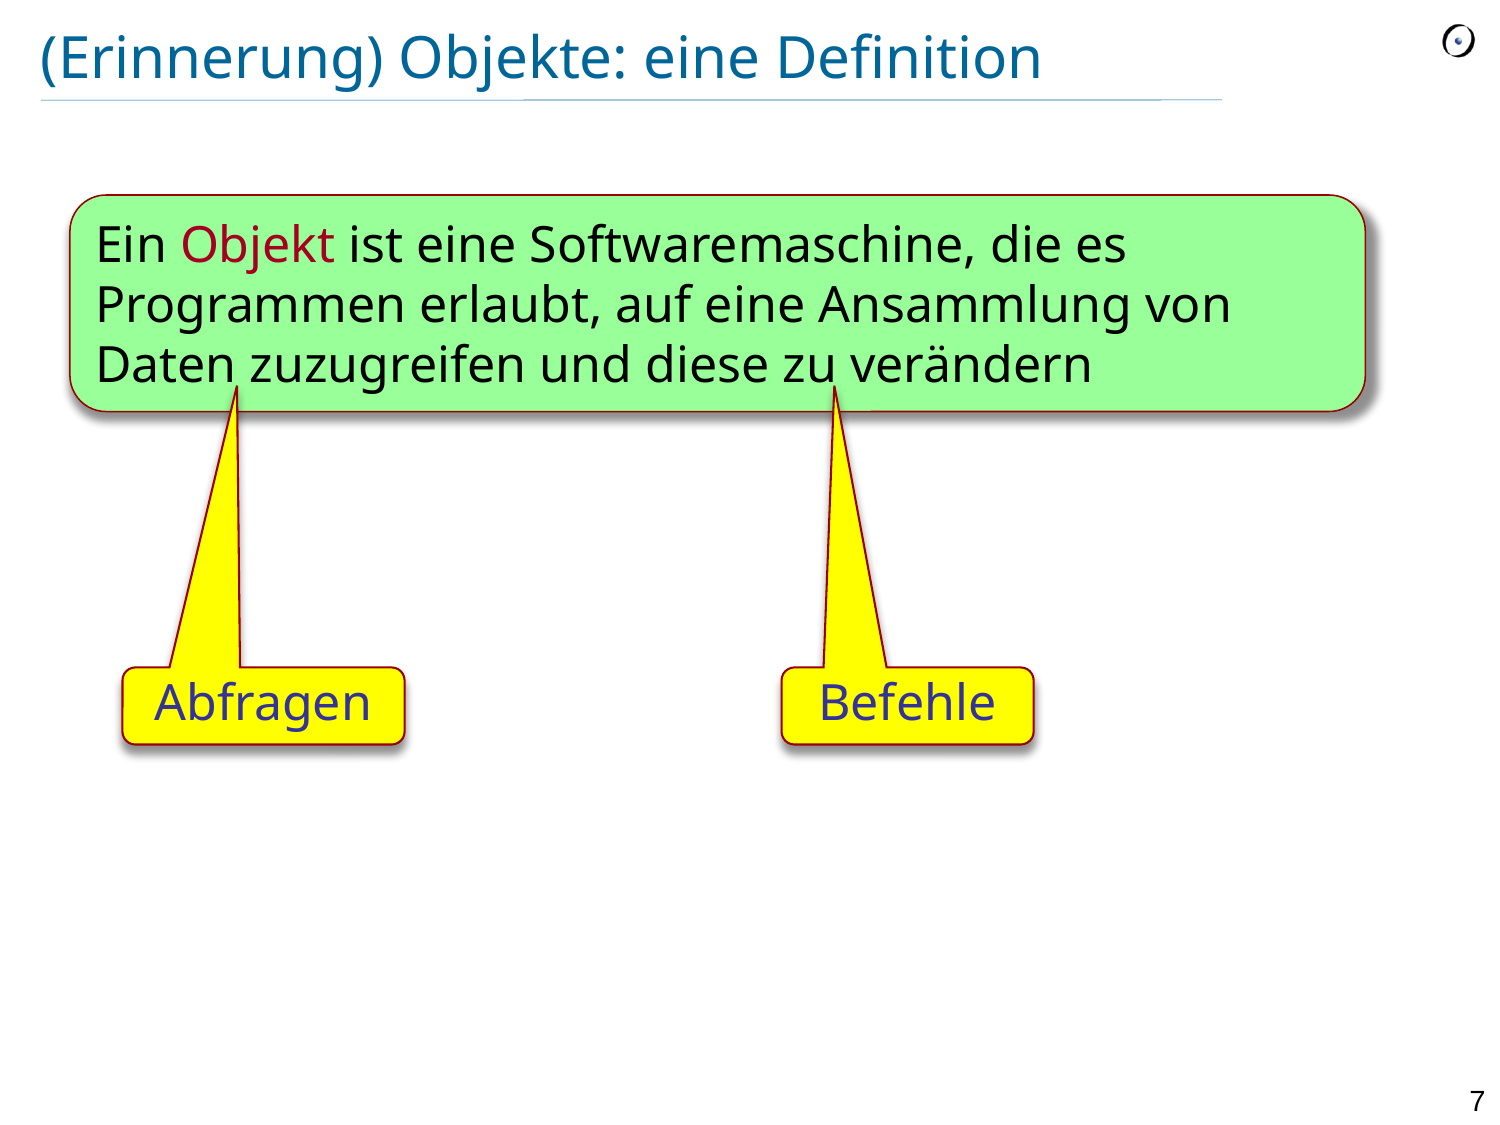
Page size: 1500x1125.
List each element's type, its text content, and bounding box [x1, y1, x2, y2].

text_box Abfragen [122, 385, 405, 745]
text_box Ein Objekt ist eine Softwaremaschine, die es Programmen erlaubt, auf eine Ansammlung von Daten zuzugreifen und diese zu verändern [69, 195, 1366, 412]
picture [1441, 20, 1476, 59]
title (Erinnerung) Objekte: eine Definition [40, 18, 1373, 92]
text_box Befehle [781, 385, 1034, 745]
